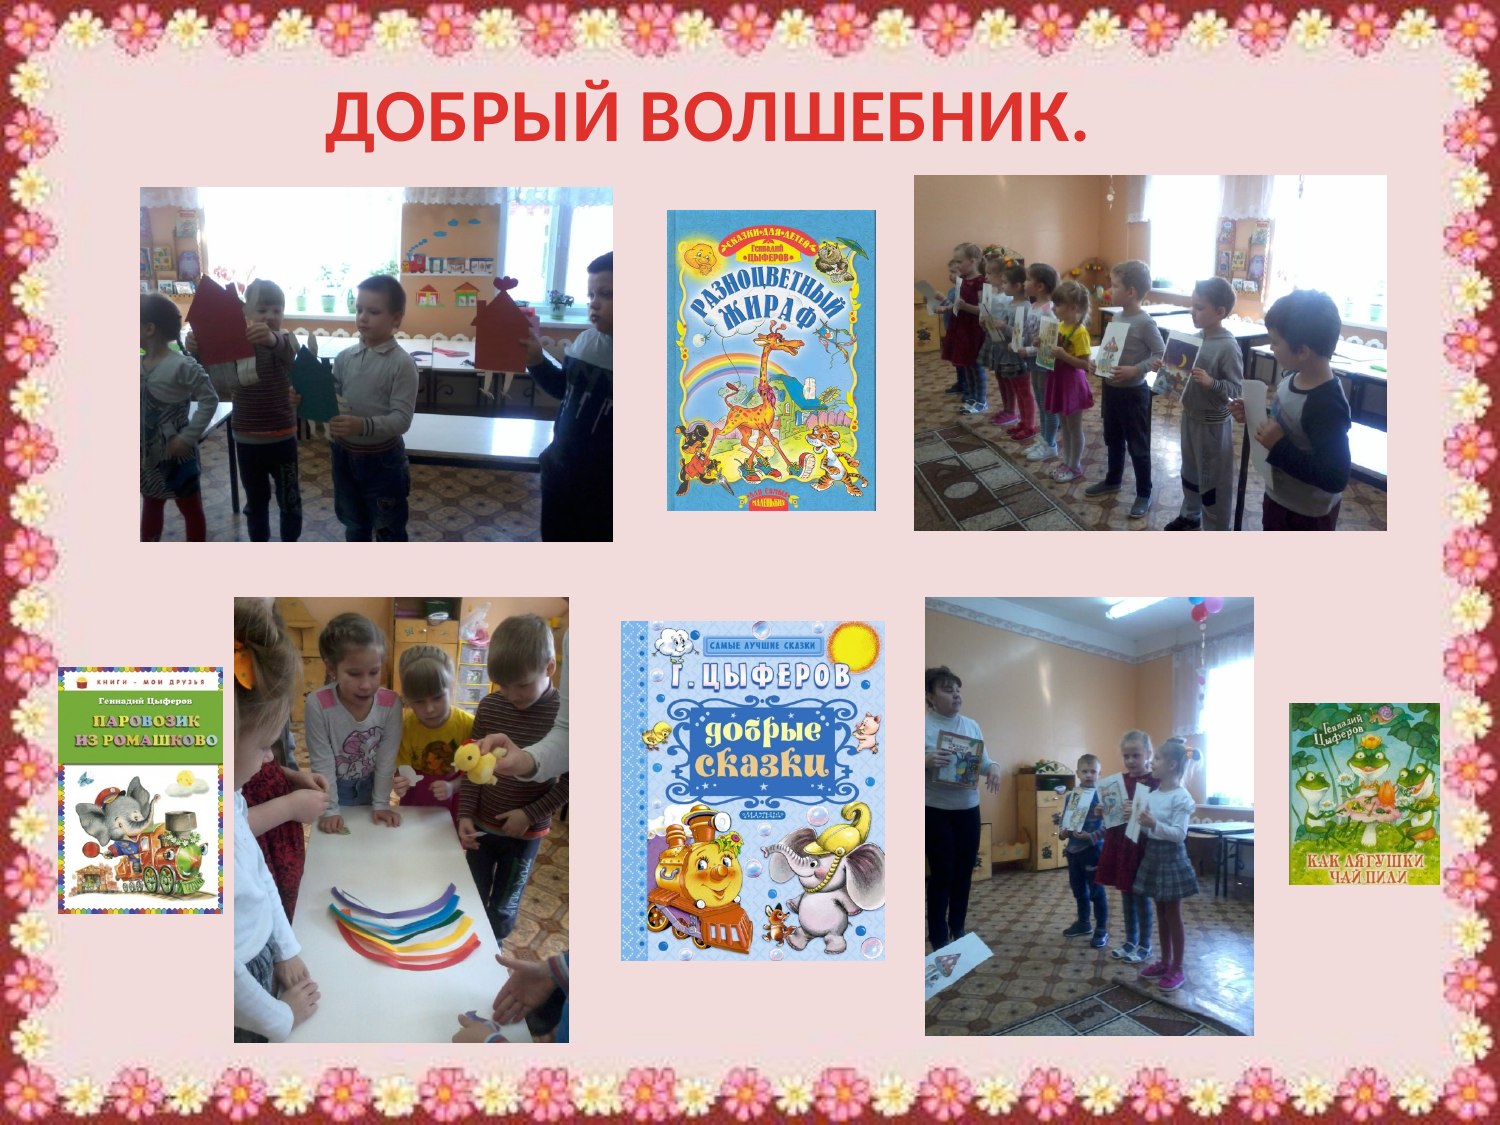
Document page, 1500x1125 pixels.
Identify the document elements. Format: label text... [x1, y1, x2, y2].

text_box ДОБРЫЙ ВОЛШЕБНИК. [257, 58, 1161, 164]
picture [0, 0, 1500, 1125]
